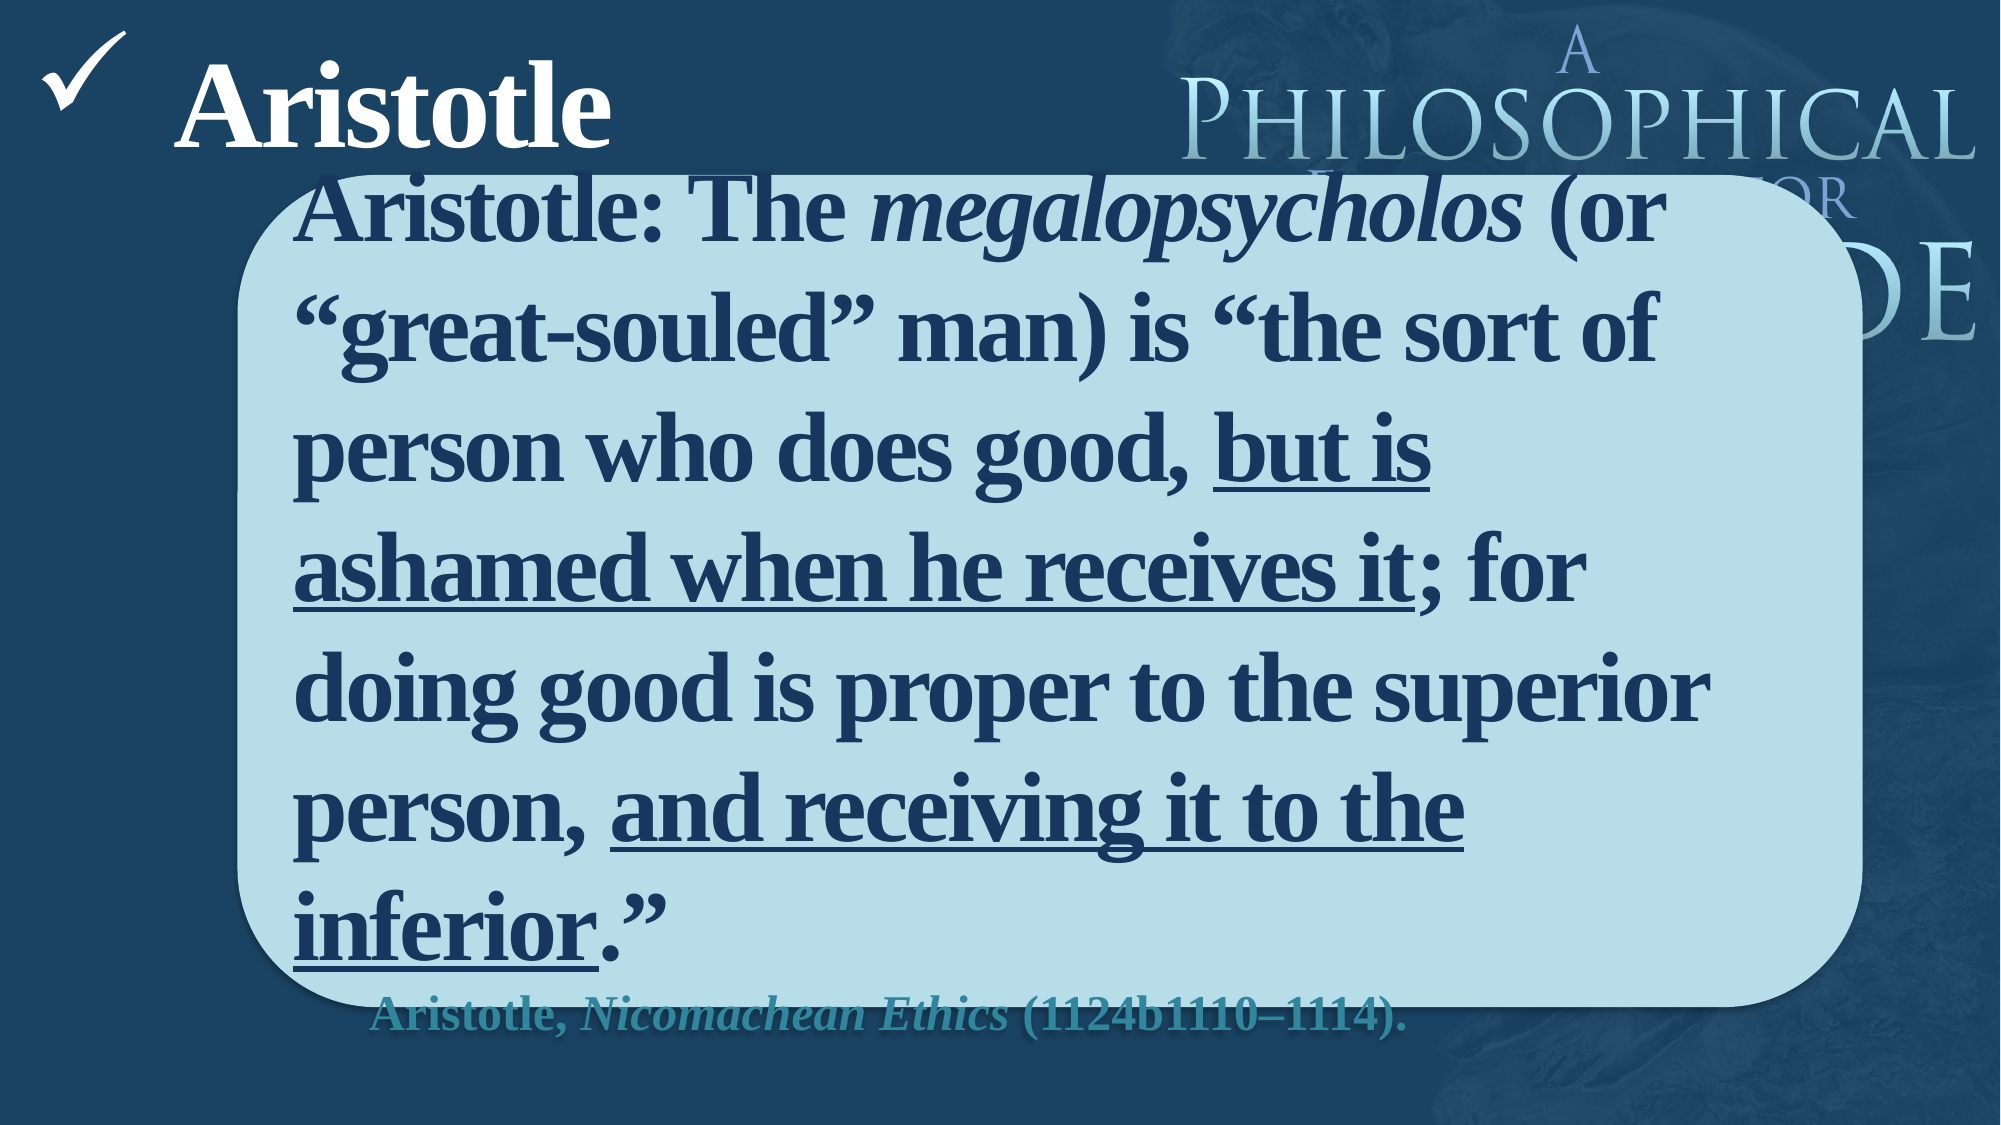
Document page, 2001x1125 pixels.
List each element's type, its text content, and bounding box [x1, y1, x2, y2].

text_box Aristotle [17, 15, 1601, 181]
picture [0, 0, 2001, 1125]
text_box Aristotle: The megalopsycholos (or “great-souled” man) is “the sort of person who does good, but is ashamed when he receives it; for doing good is proper to the superior person, and receiving it to the inferior.” Aristotle, Nicomachean Ethics (1124b1110–1114). [235, 172, 1865, 1010]
